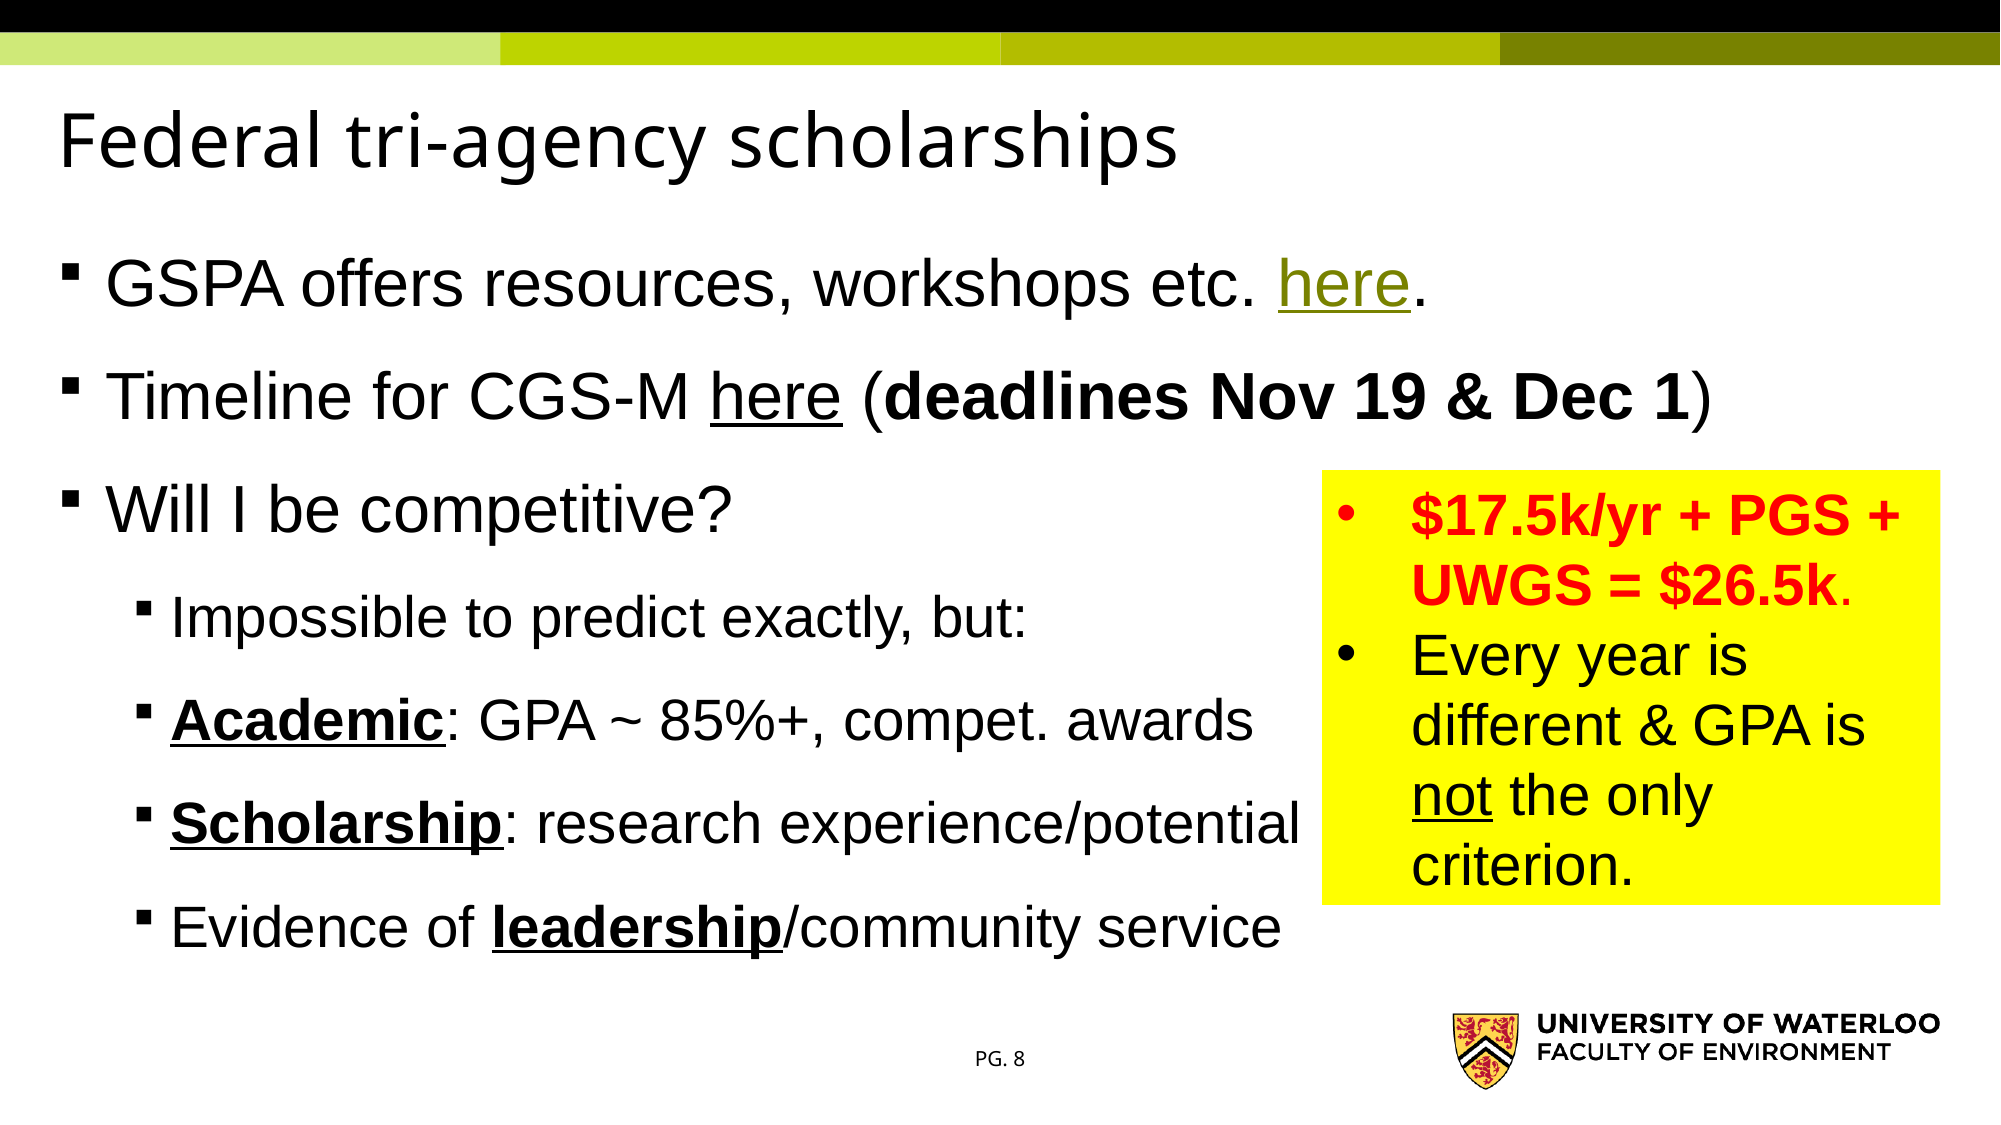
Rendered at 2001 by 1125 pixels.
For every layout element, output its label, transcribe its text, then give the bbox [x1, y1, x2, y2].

list GSPA offers resources, workshops etc. here. Timeline for CGS-M here (deadlines Nov 19 & Dec 1) Will I be competitive? Impossible to predict exactly, but: Academic: GPA ~ 85%+, compet. awards Scholarship: research experience/potential Evidence of leadership/community service [42, 231, 1941, 986]
title Federal tri-agency scholarships [42, 71, 1941, 219]
slide_number 8 [916, 1039, 1084, 1081]
picture [1373, 953, 2001, 1125]
text_box $17.5k/yr + PGS + UWGS = $26.5k. Every year is different & GPA is not the only criterion. [1322, 470, 1941, 905]
